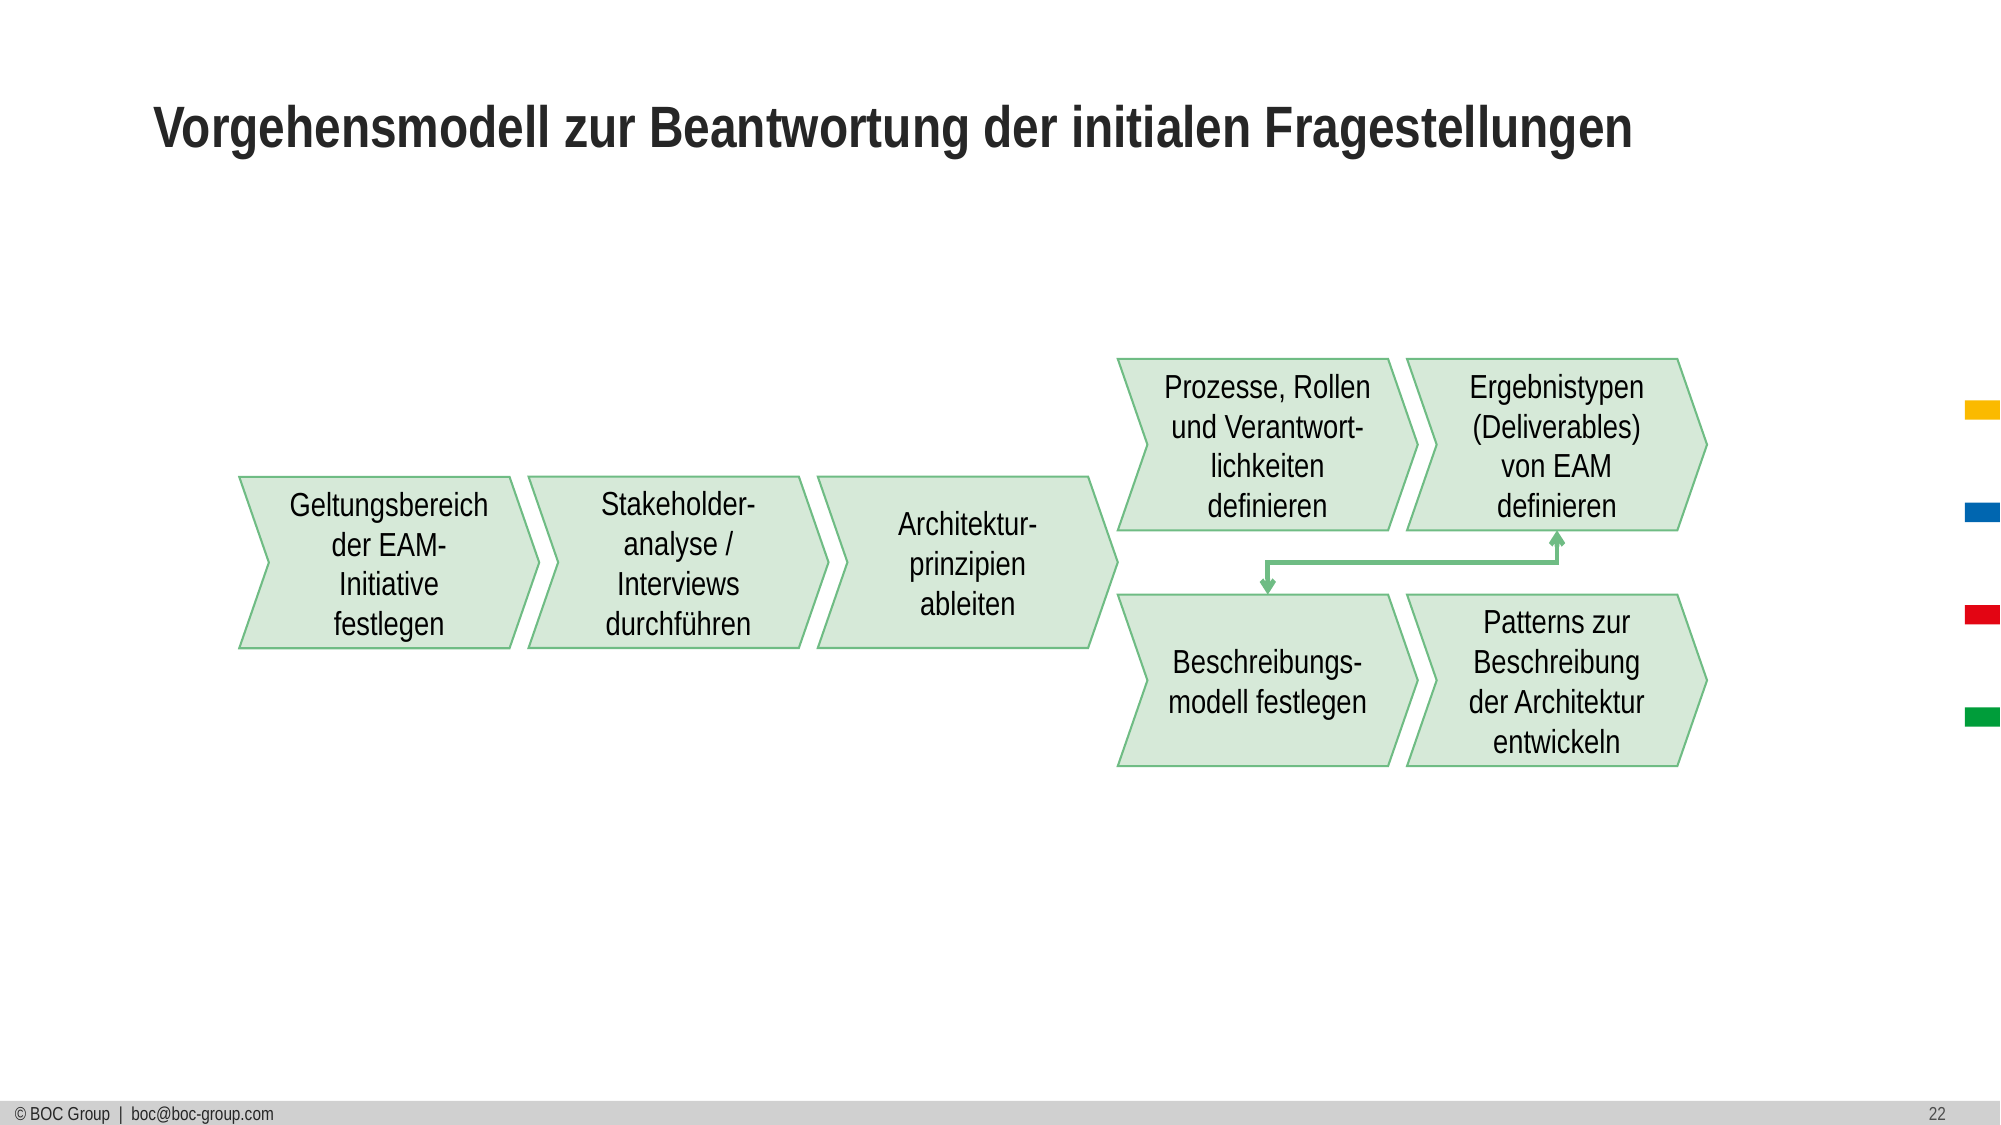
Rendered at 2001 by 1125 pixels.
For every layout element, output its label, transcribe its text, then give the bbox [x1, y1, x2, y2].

text_box Geltungsbereich der EAM- Initiative festlegen [237, 475, 541, 650]
title Vorgehensmodell zur Beantwortung der initialen Fragestellungen [138, 89, 1866, 163]
text_box Patterns zur Beschreibung der Architektur entwickeln [1405, 593, 1709, 768]
text_box Beschreibungs-modell festlegen [1116, 593, 1410, 768]
text_box Architektur-prinzipien ableiten [816, 475, 1119, 650]
text_box Stakeholder-analyse / Interviews durchführen [527, 475, 830, 650]
text_box Prozesse, Rollen und Verantwort-lichkeiten definieren [1116, 357, 1410, 532]
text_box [1365, 417, 1430, 708]
text_box Ergebnistypen (Deliverables) von EAM definieren [1405, 357, 1709, 532]
